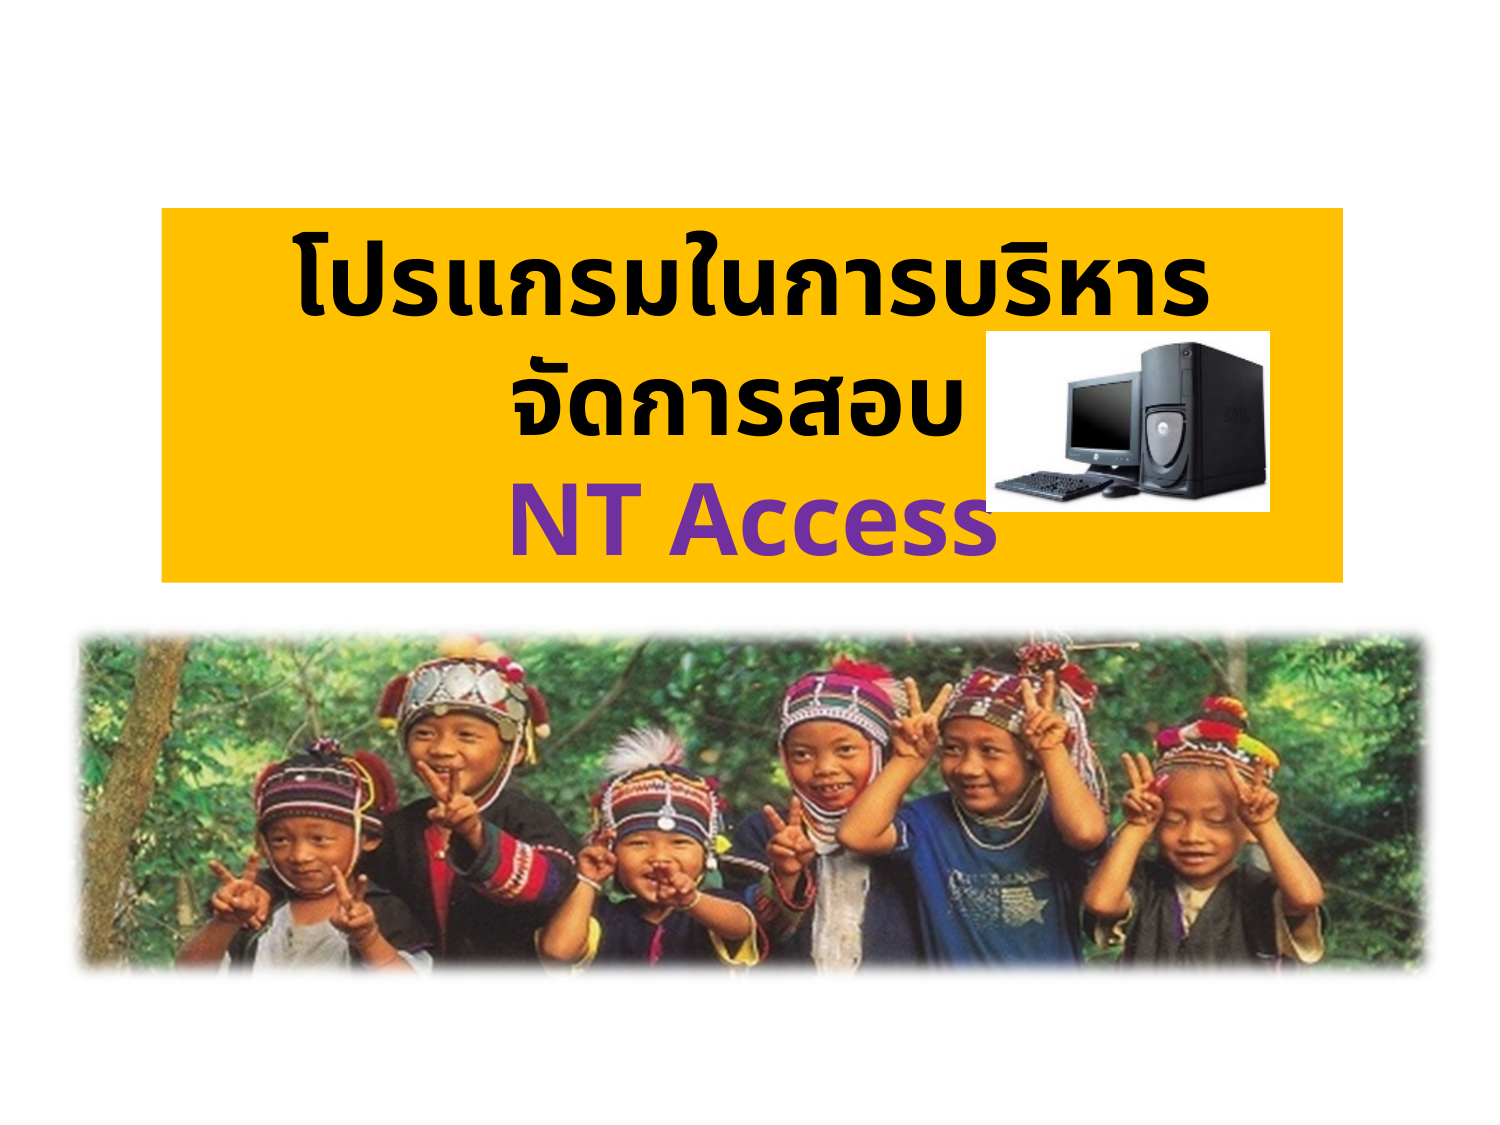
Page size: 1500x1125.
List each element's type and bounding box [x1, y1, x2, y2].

text_box [161, 207, 1343, 512]
picture [64, 621, 1441, 985]
